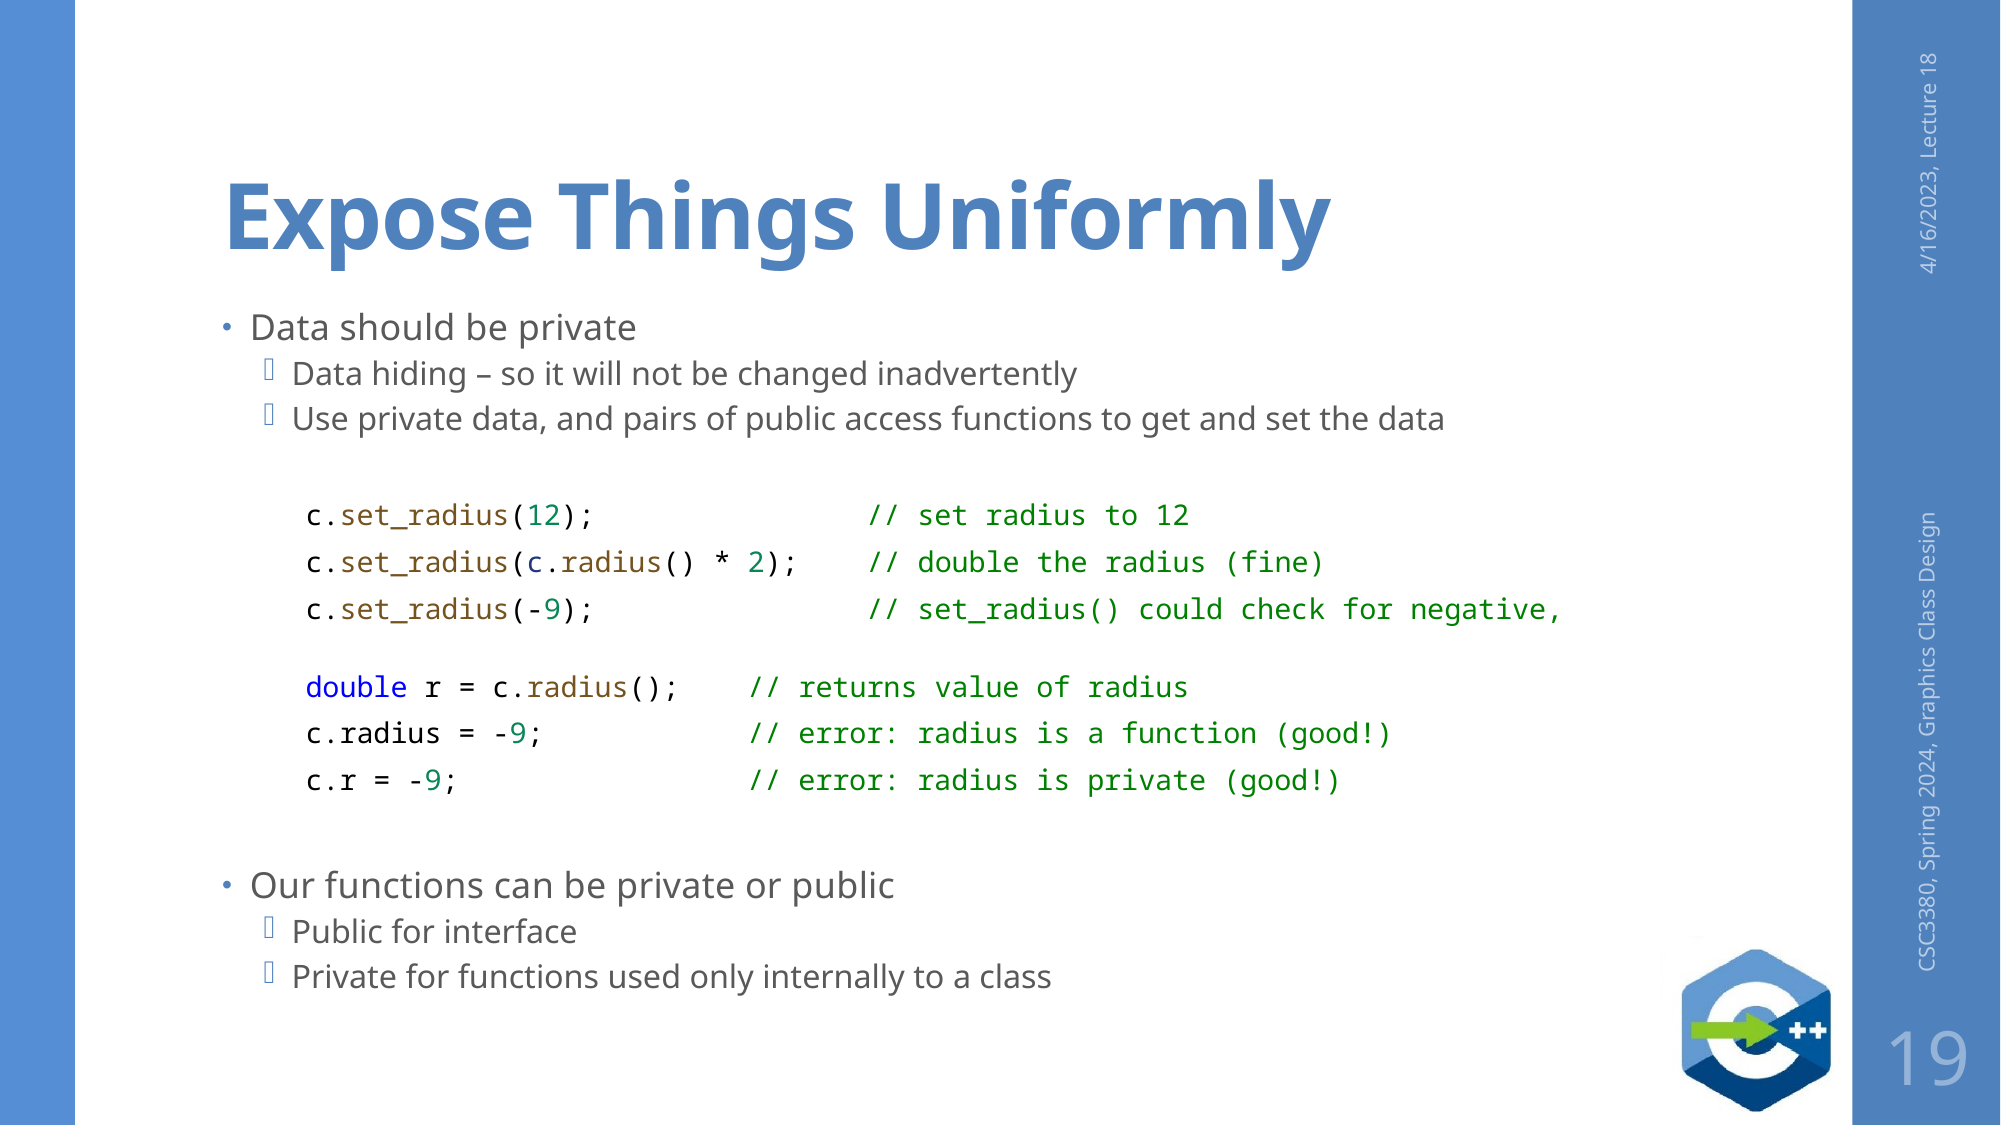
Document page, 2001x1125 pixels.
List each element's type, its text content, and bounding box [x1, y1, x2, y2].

title Expose Things Uniformly [206, 48, 1797, 278]
footer CSC3380, Spring 2024, Graphics Class Design [1897, 400, 1958, 988]
list Data should be private Data hiding – so it will not be changed inadvertently Use private data, and pairs of public access functions to get and set the data c.set_radius(12); // set radius to 12 c.set_radius(c.radius() * 2); // double the radius (fine) c.set_radius(-9); // set_radius() could check for negative, double r = c.radius(); // returns value of radius c.radius = -9; // error: radius is a function (good!) c.r = -9; // error: radius is private (good!) Our functions can be private or public Public for interface Private for functions used only internally to a class [206, 299, 1617, 1014]
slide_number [1897, 37, 1958, 351]
picture [1661, 936, 1851, 1125]
slide_number 19 [1852, 1012, 2000, 1110]
